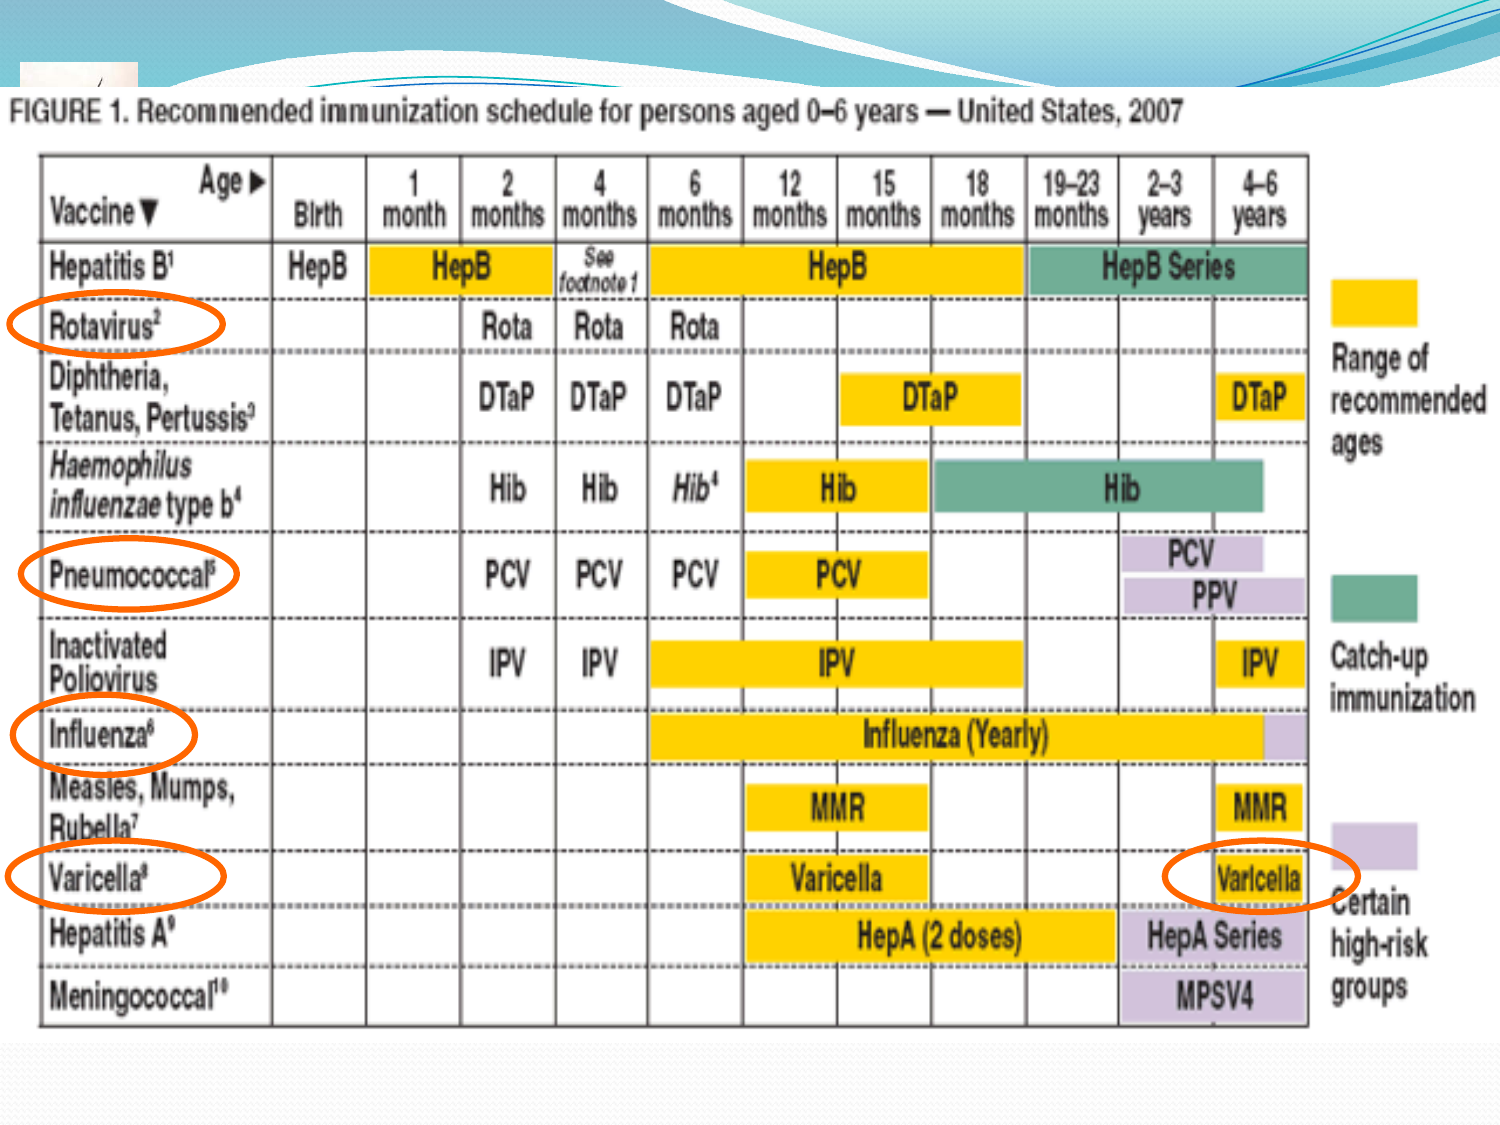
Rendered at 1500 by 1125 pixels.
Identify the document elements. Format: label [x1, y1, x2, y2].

picture [0, 62, 1500, 1043]
